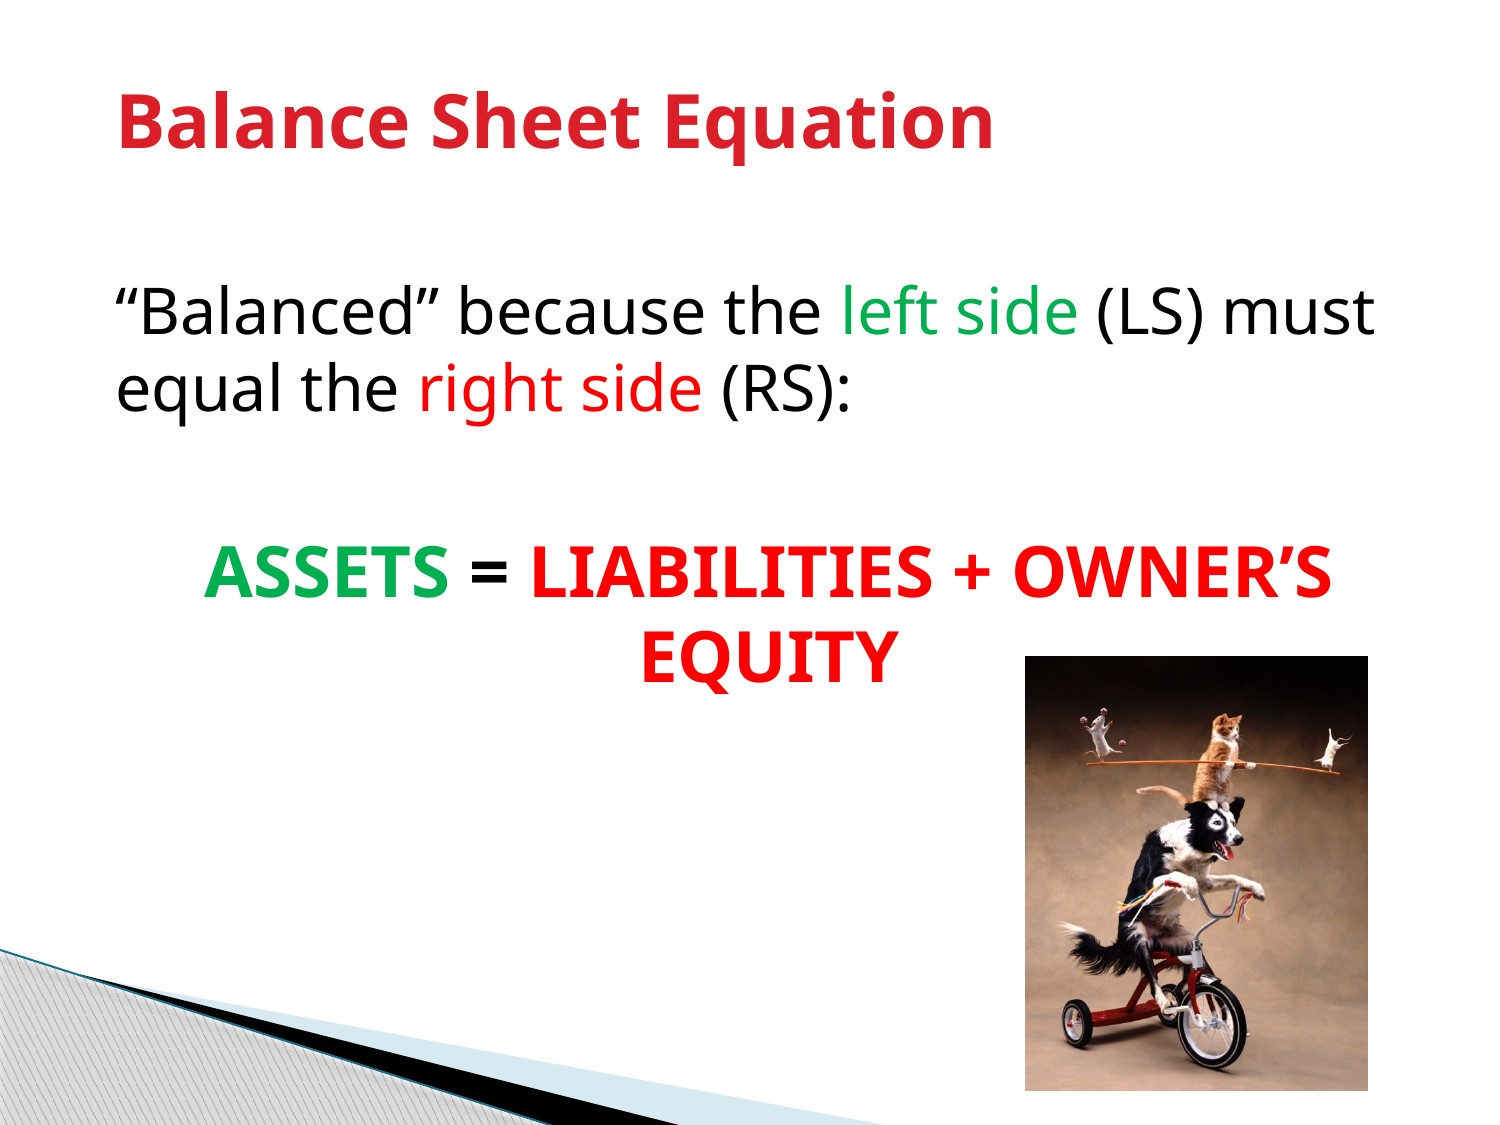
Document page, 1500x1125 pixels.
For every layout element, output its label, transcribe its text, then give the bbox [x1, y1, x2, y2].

title Balance Sheet Equation [100, 37, 1438, 200]
list “Balanced” because the left side (LS) must equal the right side (RS): ASSETS = LIABILITIES + OWNER’S EQUITY [100, 262, 1438, 1000]
picture [1024, 655, 1369, 1092]
